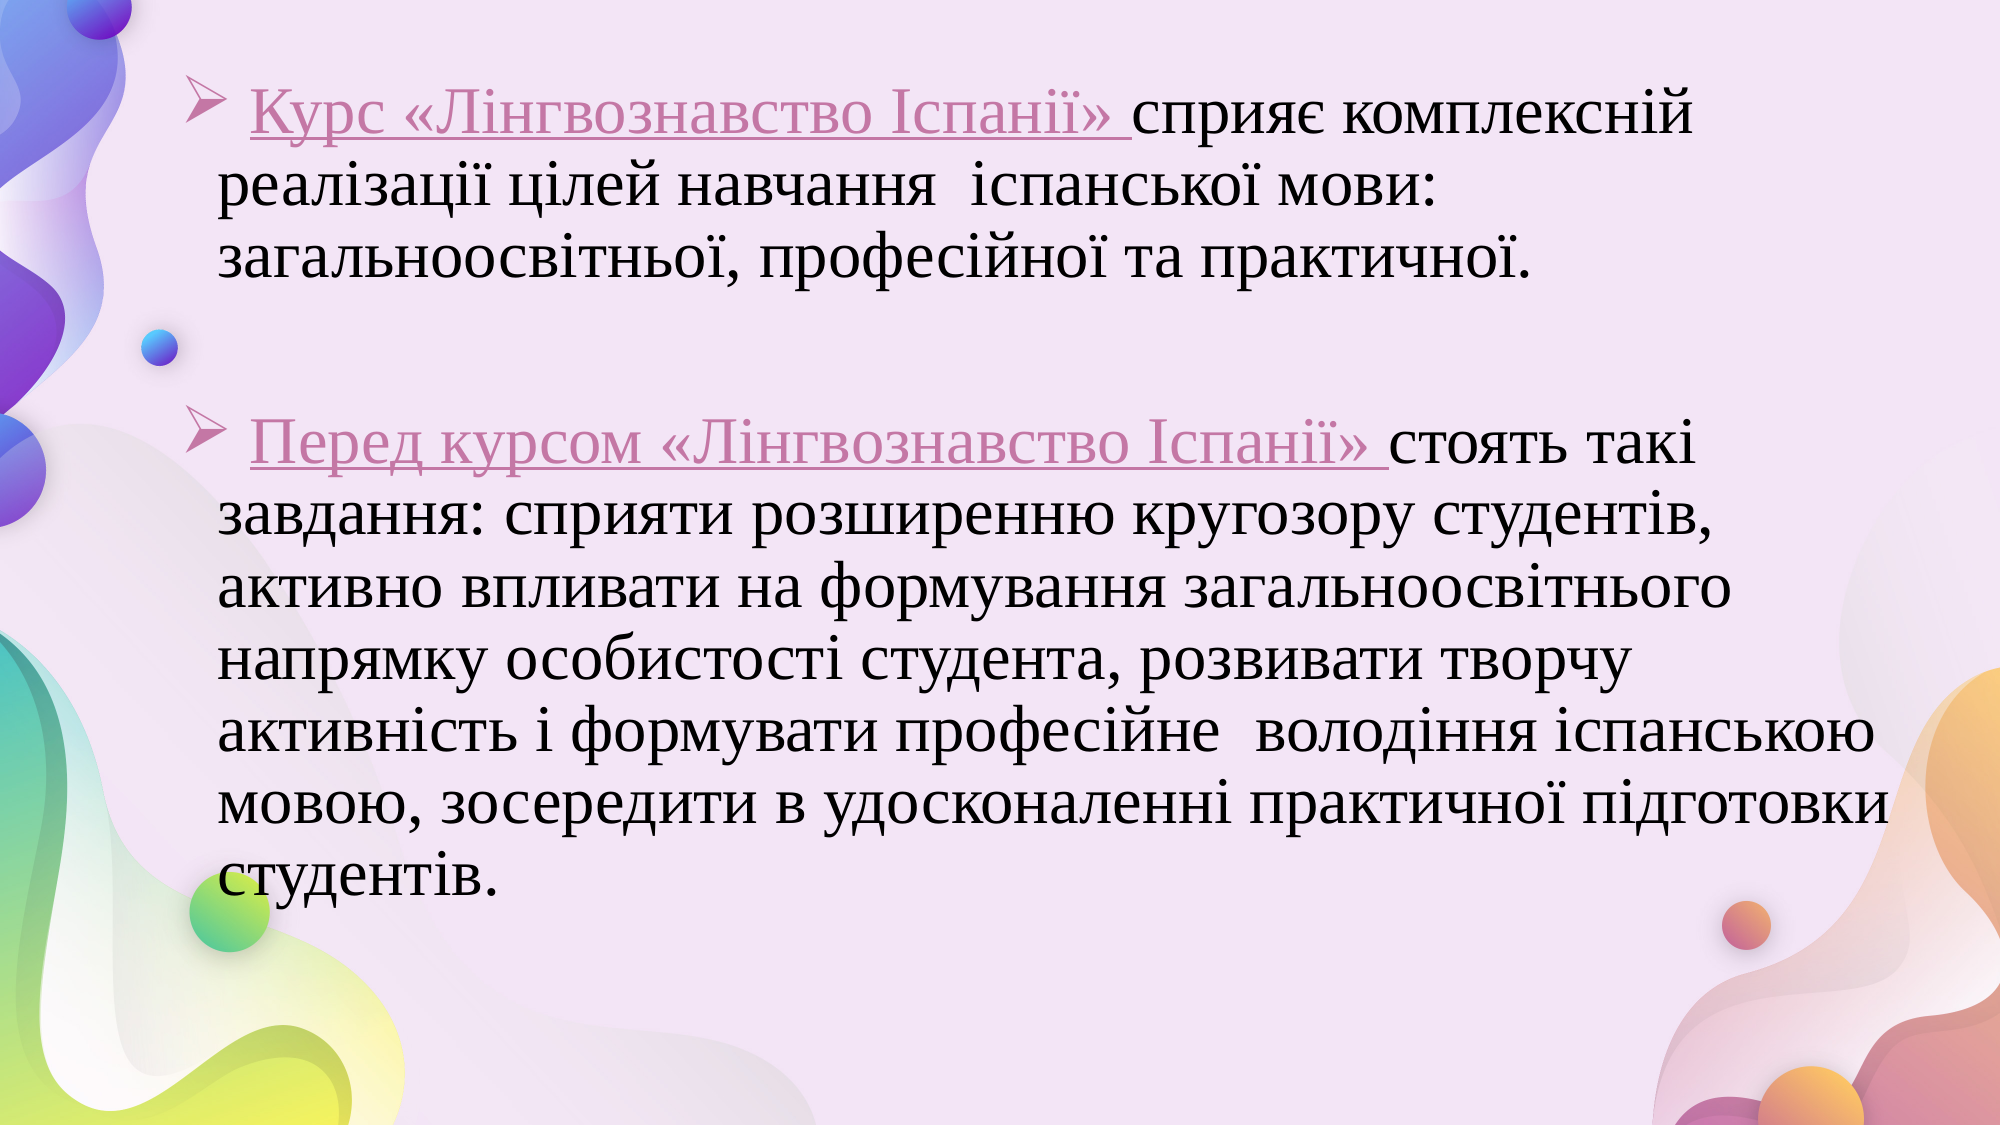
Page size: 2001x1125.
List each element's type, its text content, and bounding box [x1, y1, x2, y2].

list Курс «Лінгвознавство Іспанії» сприяє комплексній реалізації цілей навчання іспанської мови: загальноосвітньої, професійної та практичної. Перед курсом «Лінгвознавство Іспанії» стоять такі завдання: сприяти розширенню кругозору студентів, активно впливати на формування загальноосвітнього напрямку особистості студента, розвивати творчу активність і формувати професійне володіння іспанською мовою, зосередити в удосконаленні практичної підготовки студентів. [165, 68, 1912, 1062]
picture [0, 0, 2000, 1125]
